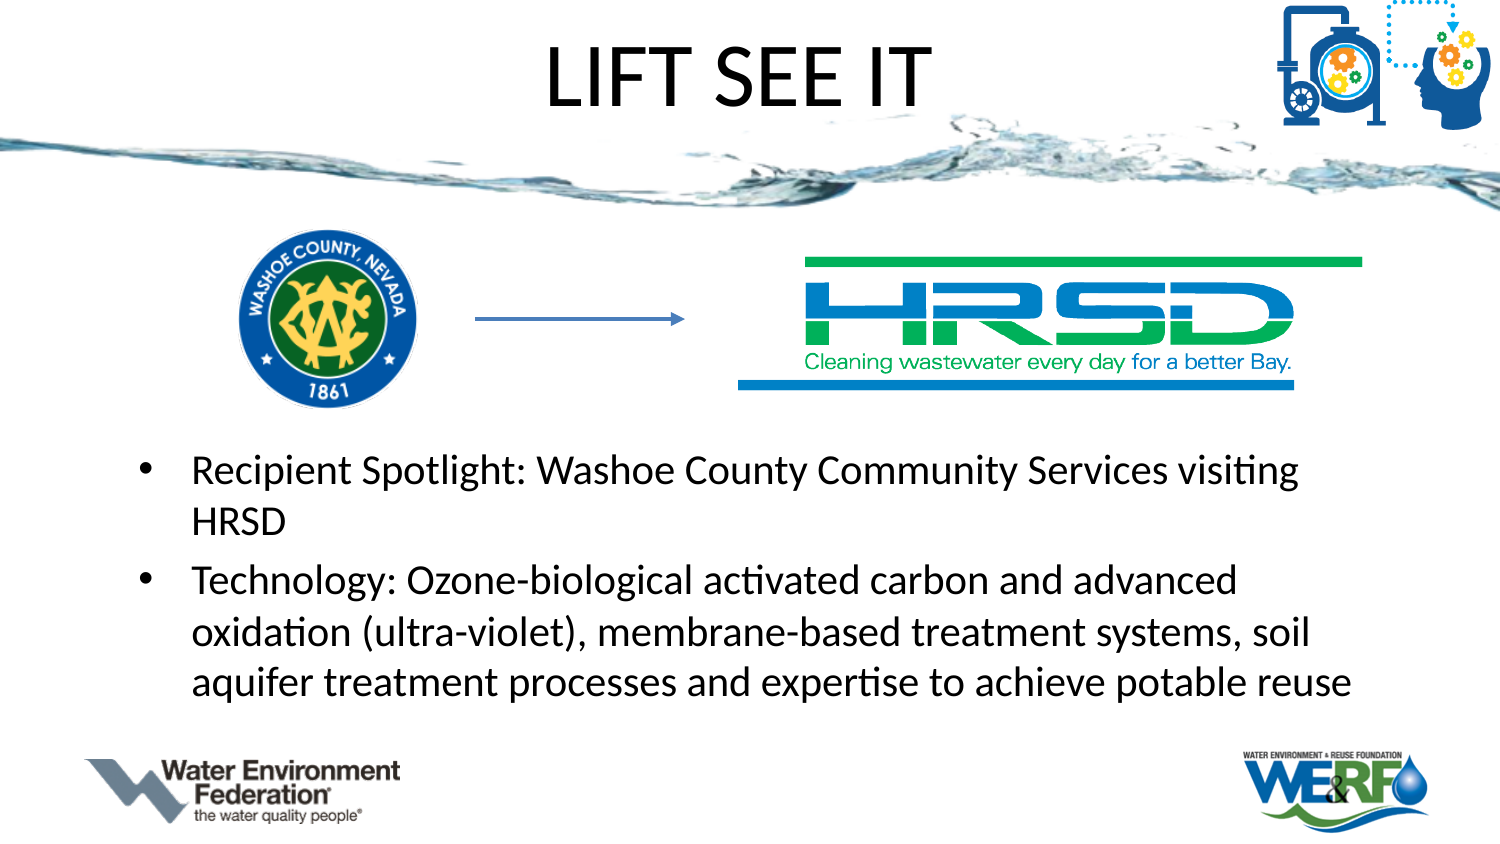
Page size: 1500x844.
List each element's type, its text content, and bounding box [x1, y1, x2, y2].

picture [1237, 745, 1435, 837]
picture [737, 255, 1364, 391]
list Recipient Spotlight: Washoe County Community Services visiting HRSD Technology: Ozone-biological activated carbon and advanced oxidation (ultra-violet), membrane-based treatment systems, soil aquifer treatment processes and expertise to achieve potable reuse [123, 434, 1400, 735]
title LIFT SEE IT [75, 0, 1270, 141]
picture [84, 759, 400, 824]
picture [0, 0, 1500, 224]
picture [237, 228, 433, 410]
